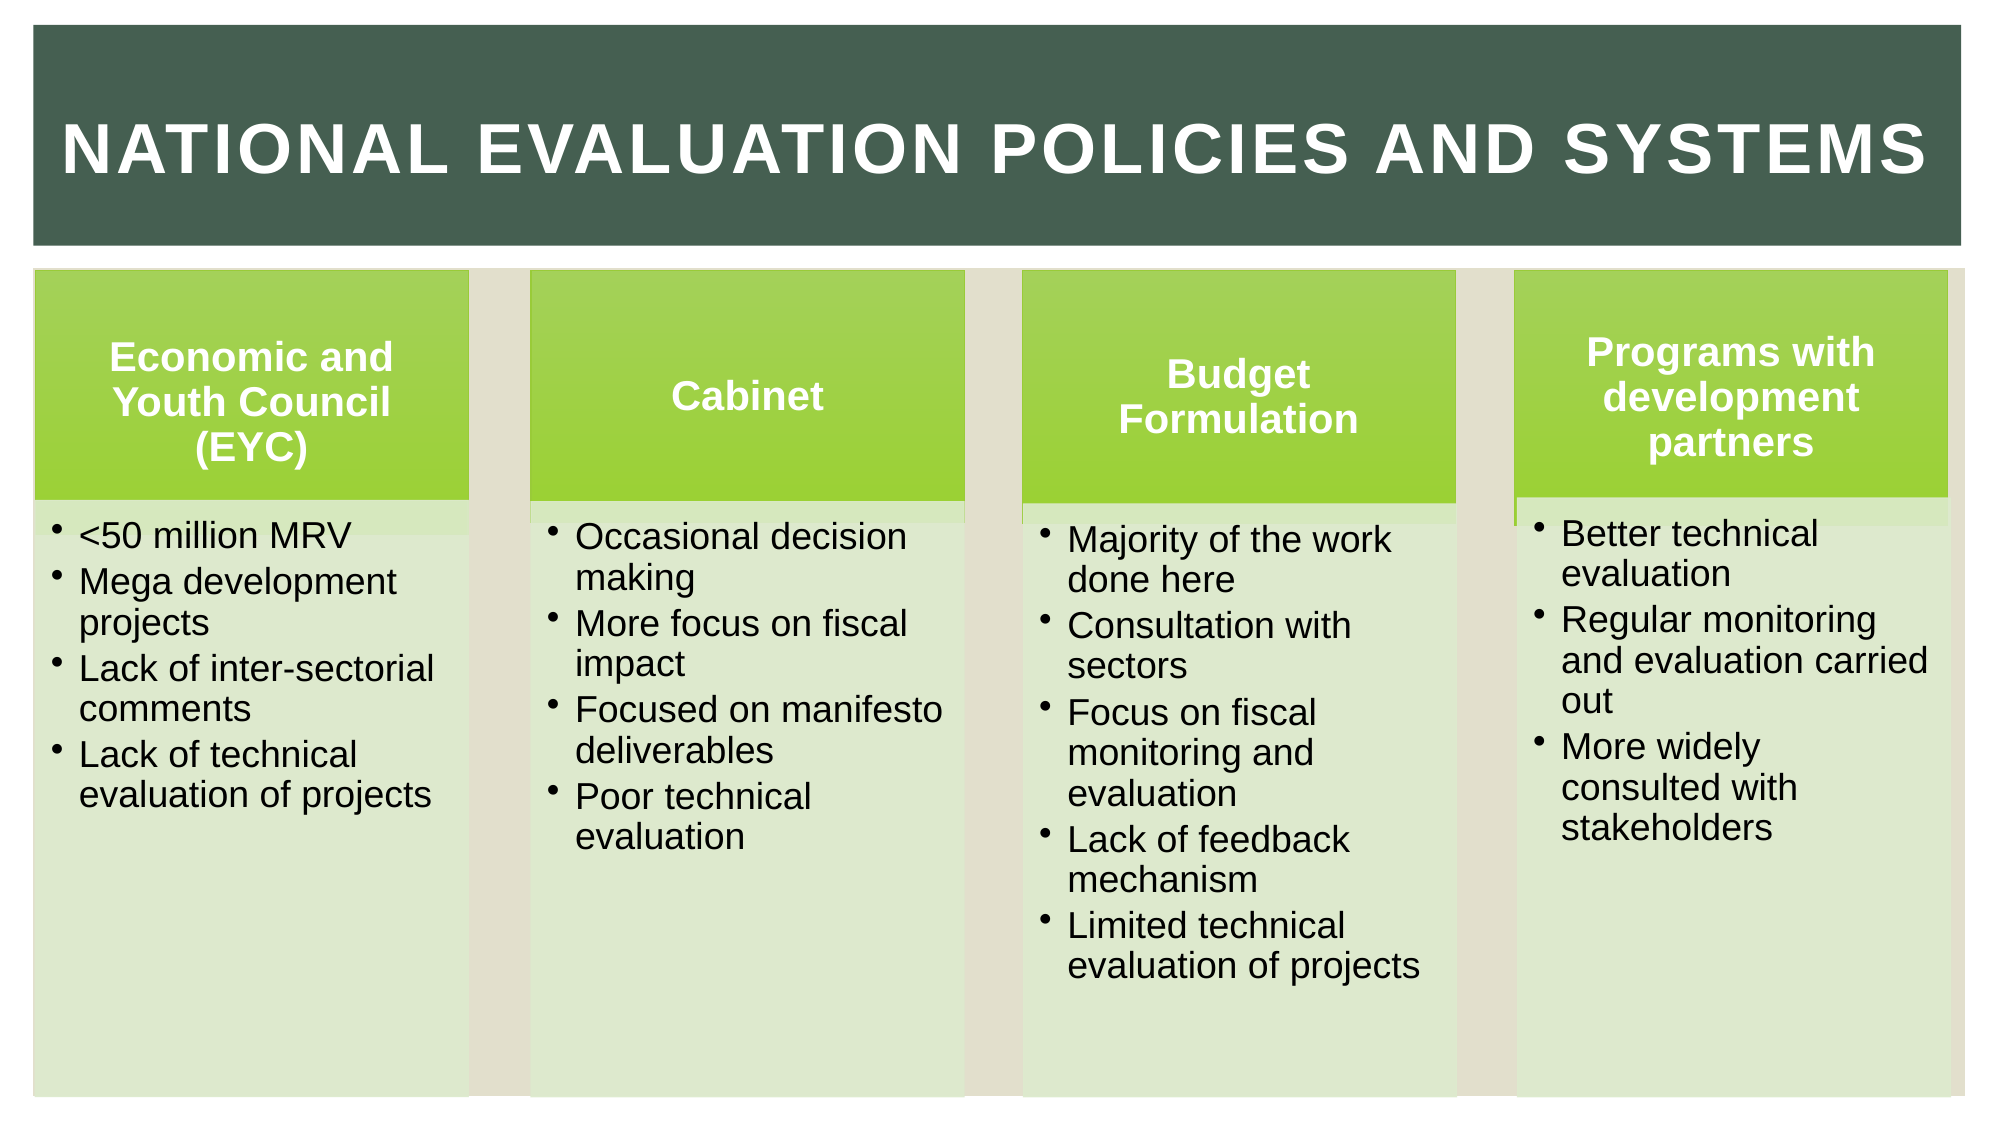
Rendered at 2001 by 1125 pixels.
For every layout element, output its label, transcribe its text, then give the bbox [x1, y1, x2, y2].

title National Evaluation Policies and Systems [45, 58, 1952, 232]
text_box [35, 270, 1952, 1097]
